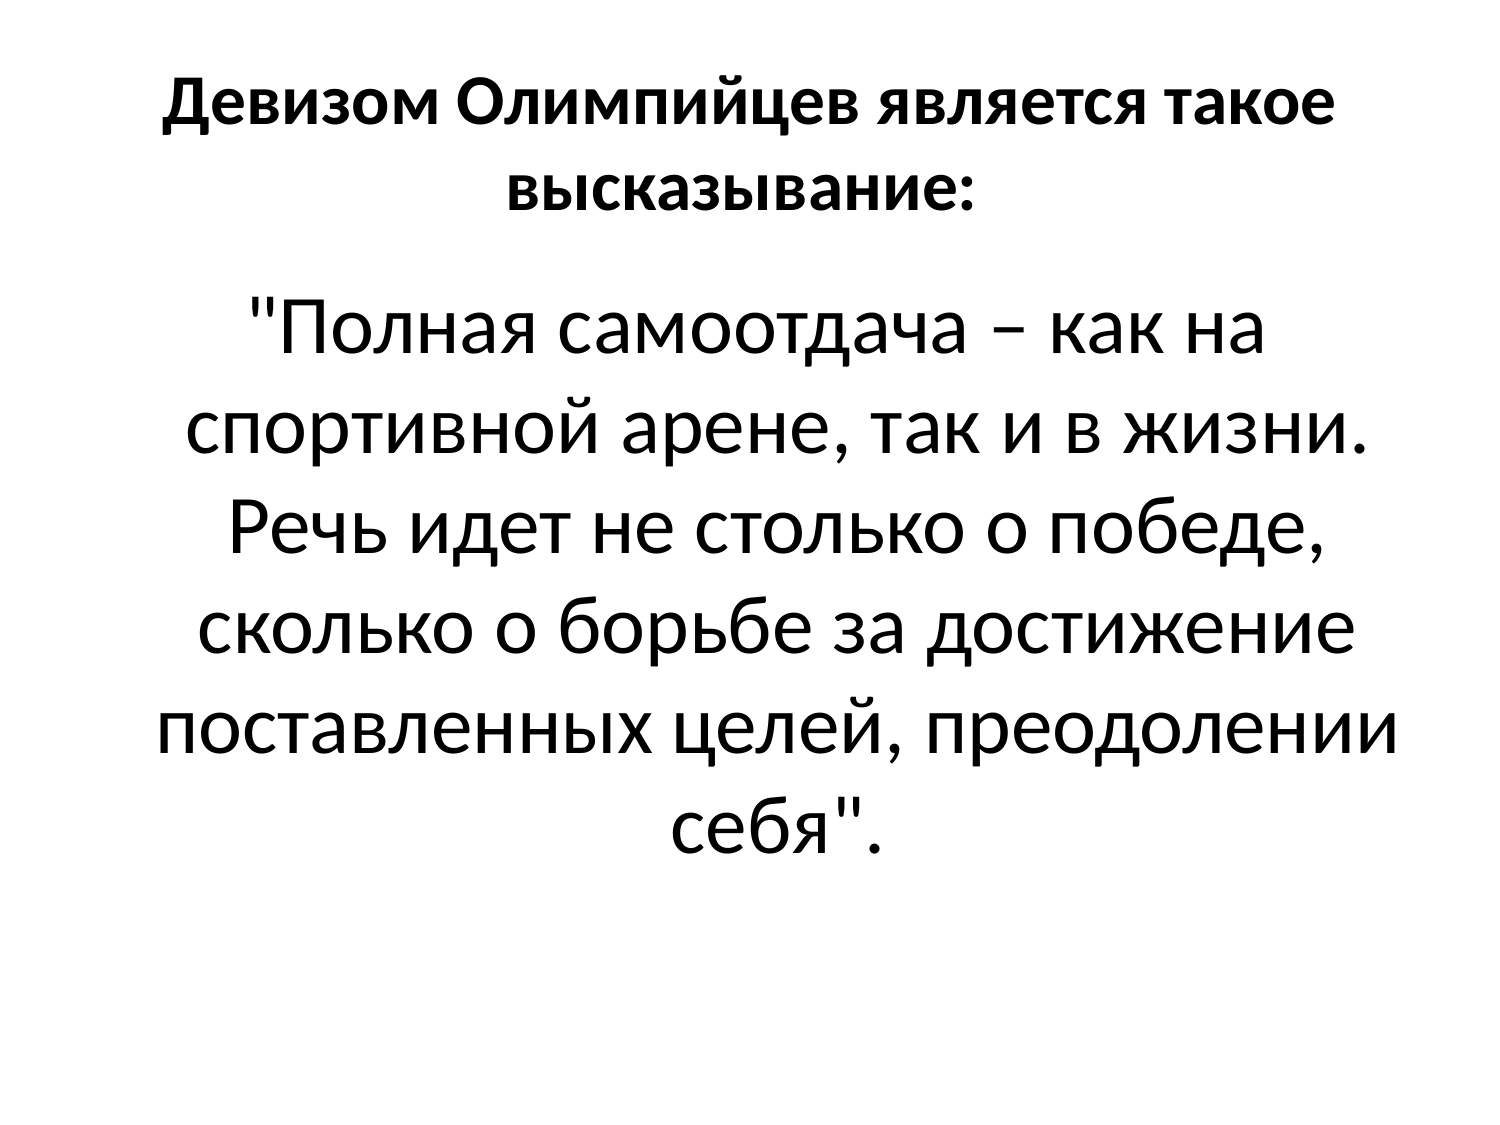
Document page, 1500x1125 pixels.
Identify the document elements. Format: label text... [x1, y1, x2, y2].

title Девизом Олимпийцев является такое высказывание: [75, 45, 1425, 233]
list "Полная самоотдача – как на спортивной арене, так и в жизни. Речь идет не столько о победе, сколько о борьбе за достижение поставленных целей, преодолении себя". [75, 262, 1425, 1005]
